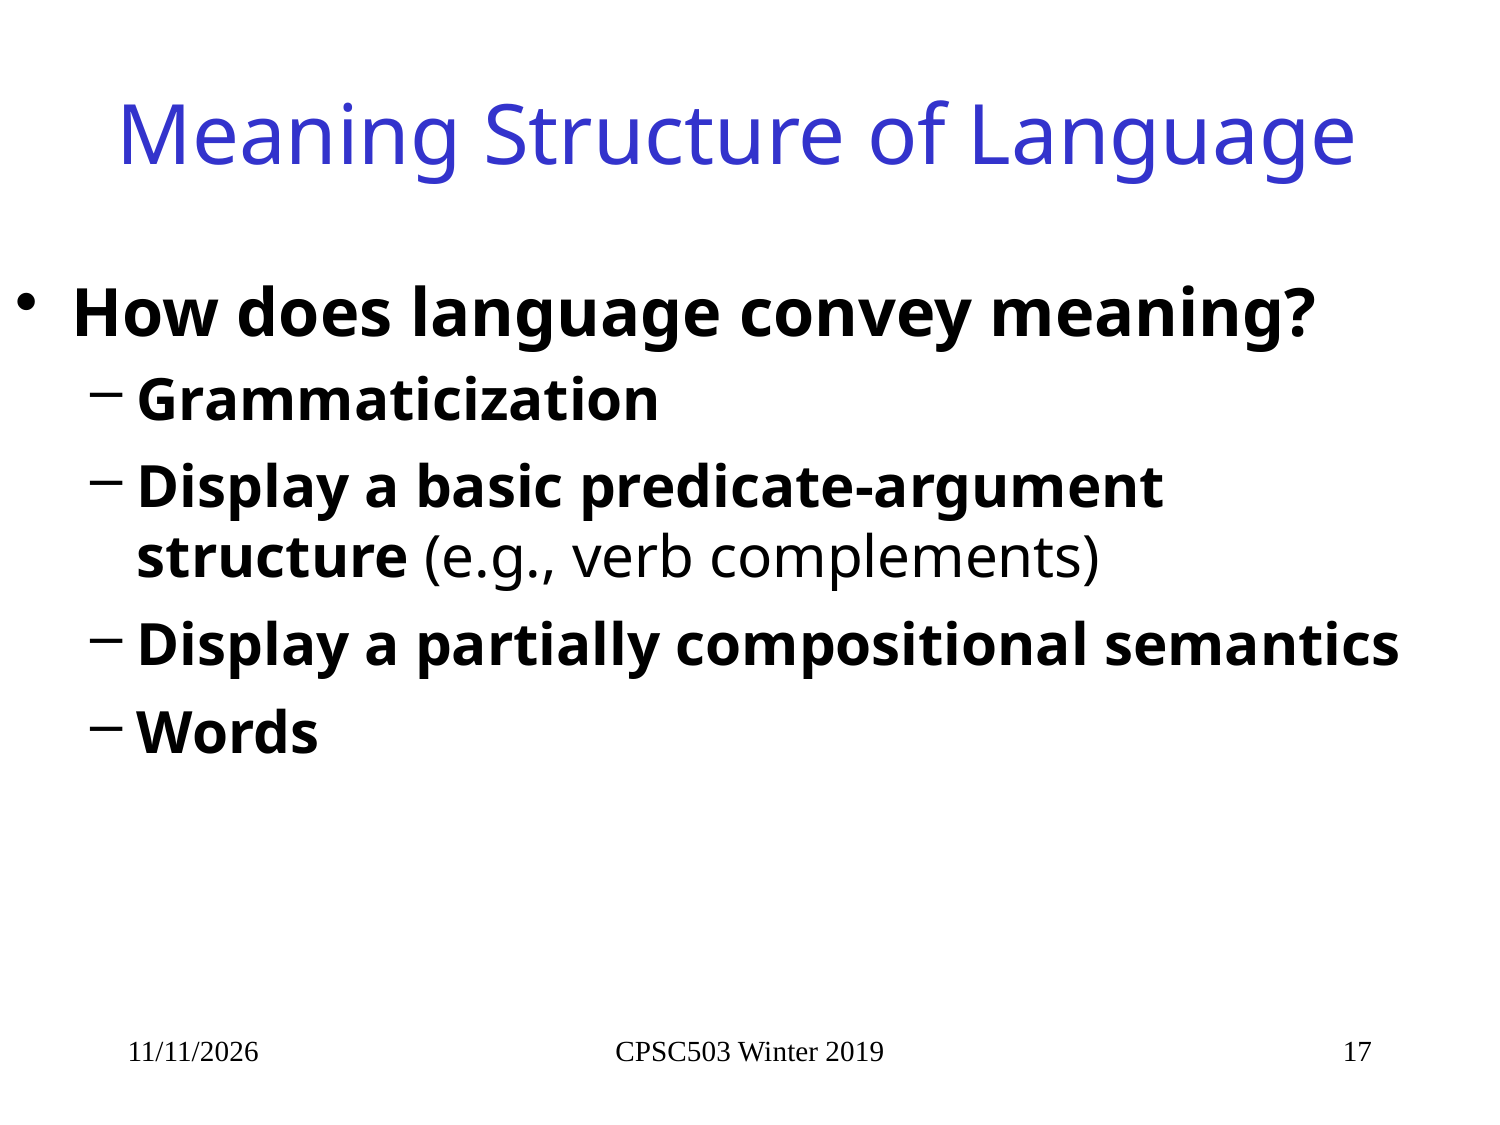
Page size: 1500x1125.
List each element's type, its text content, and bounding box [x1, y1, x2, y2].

list How does language convey meaning? Grammaticization Display a basic predicate-argument structure (e.g., verb complements) Display a partially compositional semantics Words [0, 262, 1438, 1001]
title Meaning Structure of Language [99, 37, 1376, 226]
slide_number 17 [1074, 1024, 1388, 1101]
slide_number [112, 1024, 426, 1101]
footer CPSC503 Winter 2019 [512, 1024, 988, 1101]
